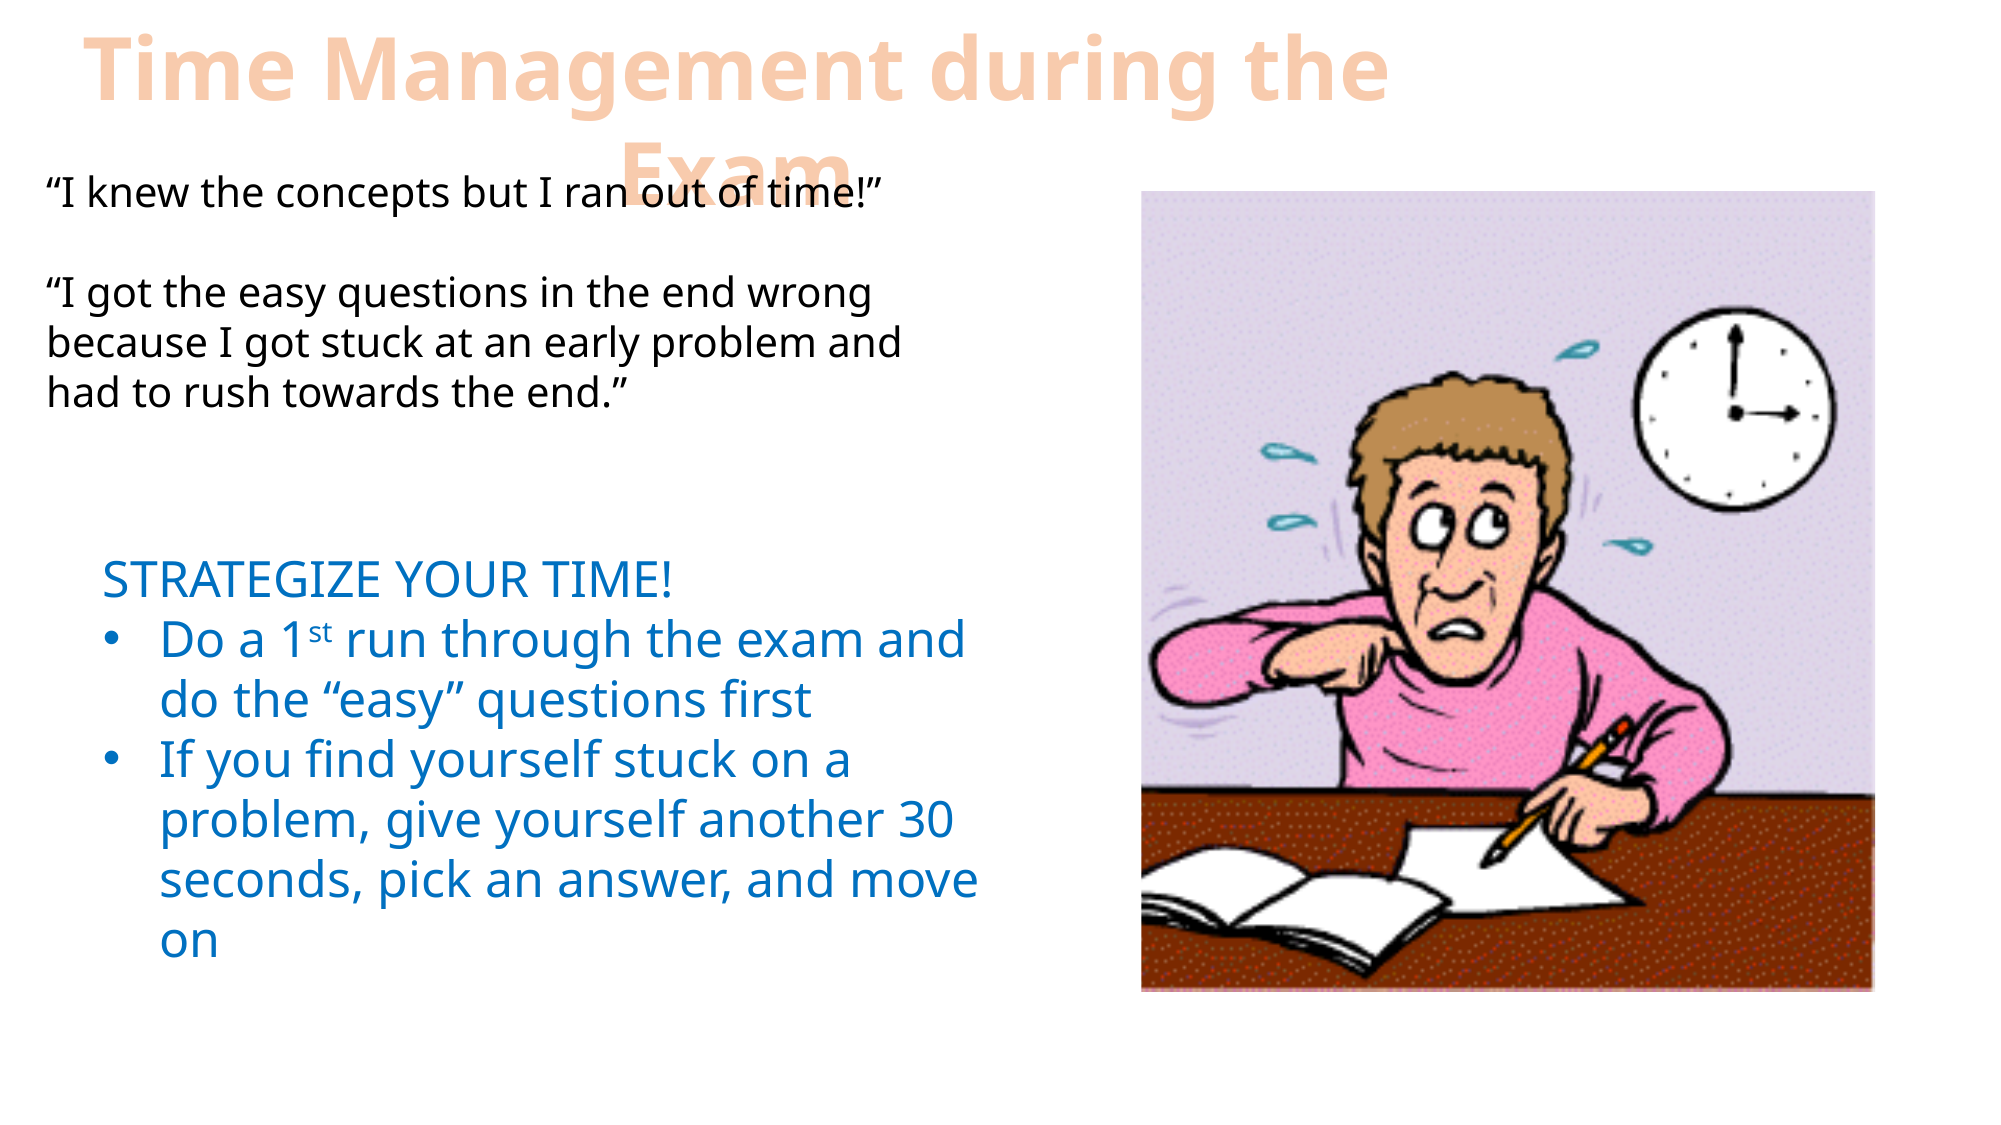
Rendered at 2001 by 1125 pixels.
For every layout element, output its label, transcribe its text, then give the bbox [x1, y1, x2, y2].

picture [1141, 191, 1876, 992]
text_box STRATEGIZE YOUR TIME! Do a 1st run through the exam and do the “easy” questions first If you find yourself stuck on a problem, give yourself another 30 seconds, pick an answer, and move on [88, 540, 1042, 975]
text_box Time Management during the Exam [0, 5, 1474, 231]
text_box “I knew the concepts but I ran out of time!” “I got the easy questions in the end wrong because I got stuck at an early problem and had to rush towards the end.” [31, 158, 985, 424]
